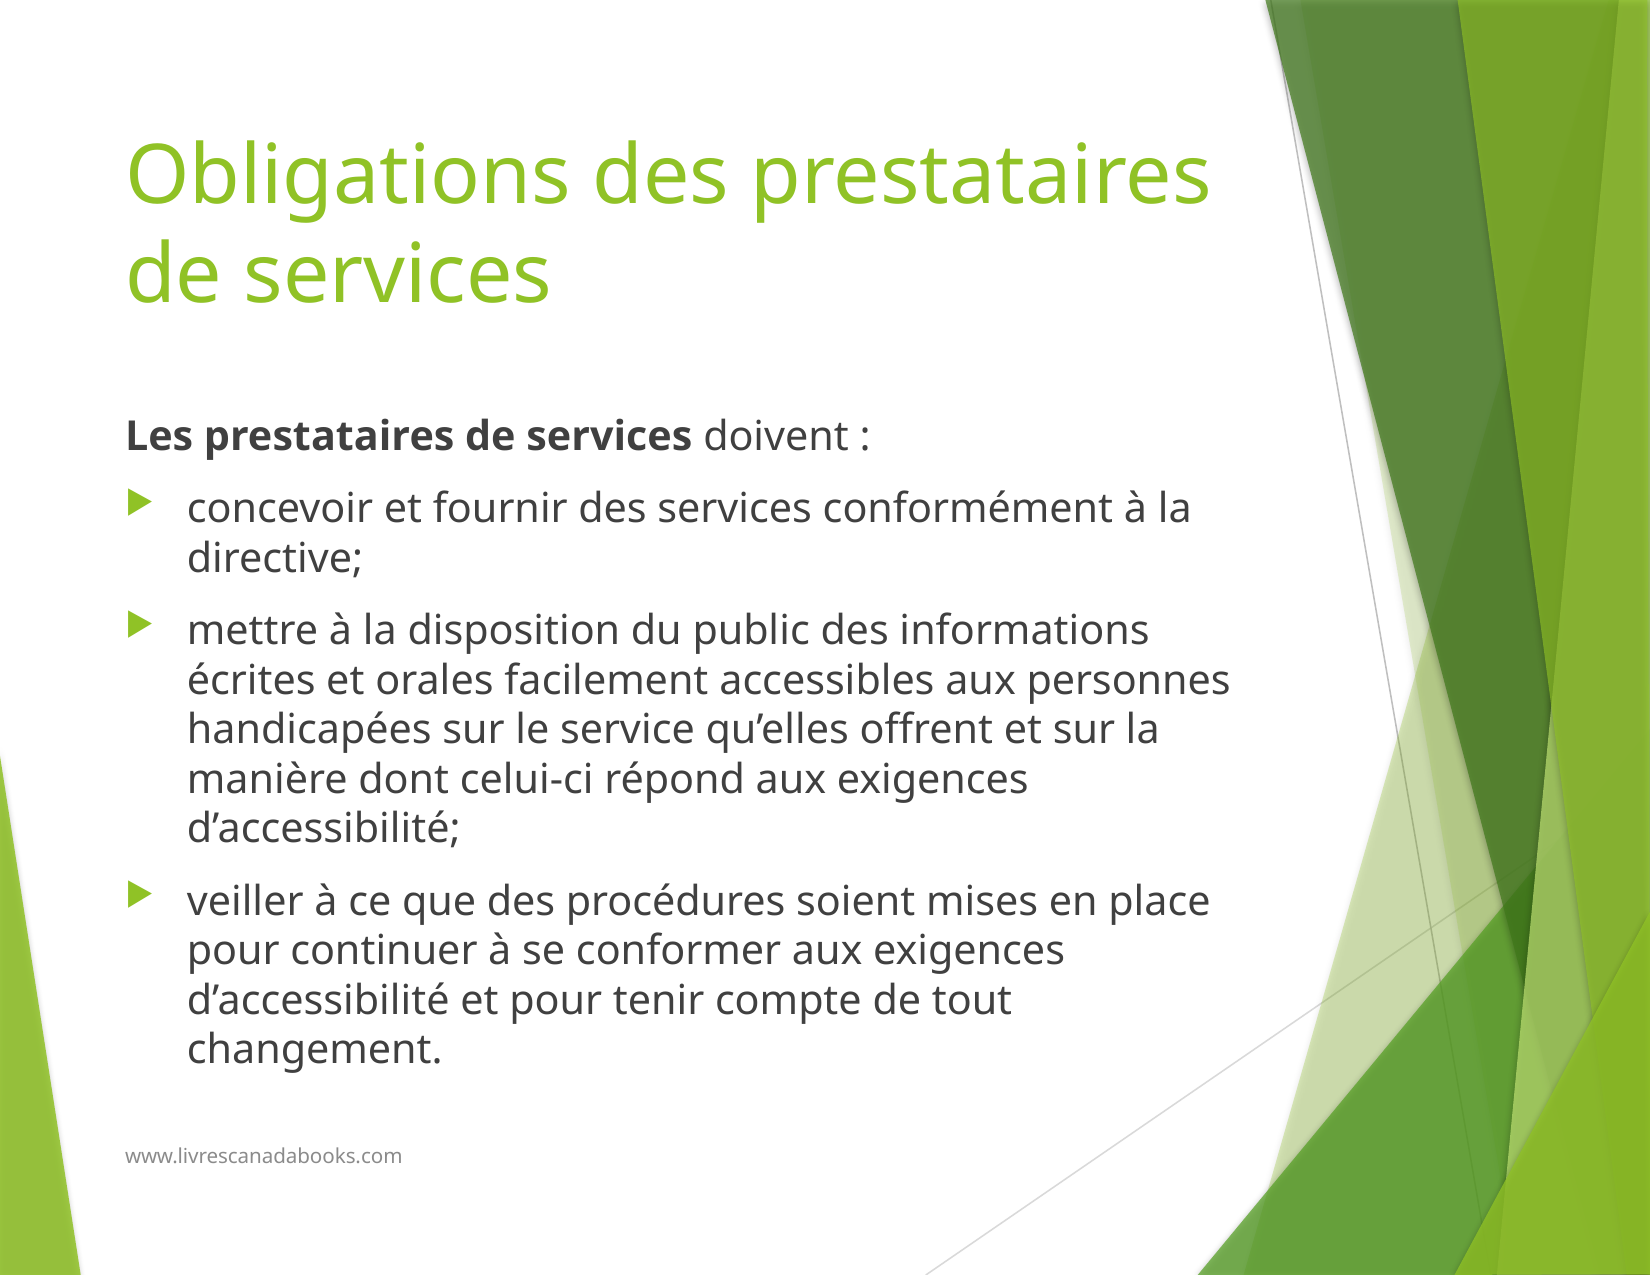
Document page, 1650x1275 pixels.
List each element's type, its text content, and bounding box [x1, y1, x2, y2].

footer www.livrescanadabooks.com [110, 1123, 945, 1191]
list Les prestataires de services doivent : concevoir et fournir des services conformément à la directive; mettre à la disposition du public des informations écrites et orales facilement accessibles aux personnes handicapées sur le service qu’elles offrent et sur la manière dont celui-ci répond aux exigences d’accessibilité; veiller à ce que des procédures soient mises en place pour continuer à se conformer aux exigences d’accessibilité et pour tenir compte de tout changement. [110, 401, 1256, 1124]
title Obligations des prestataires de services [110, 113, 1256, 359]
